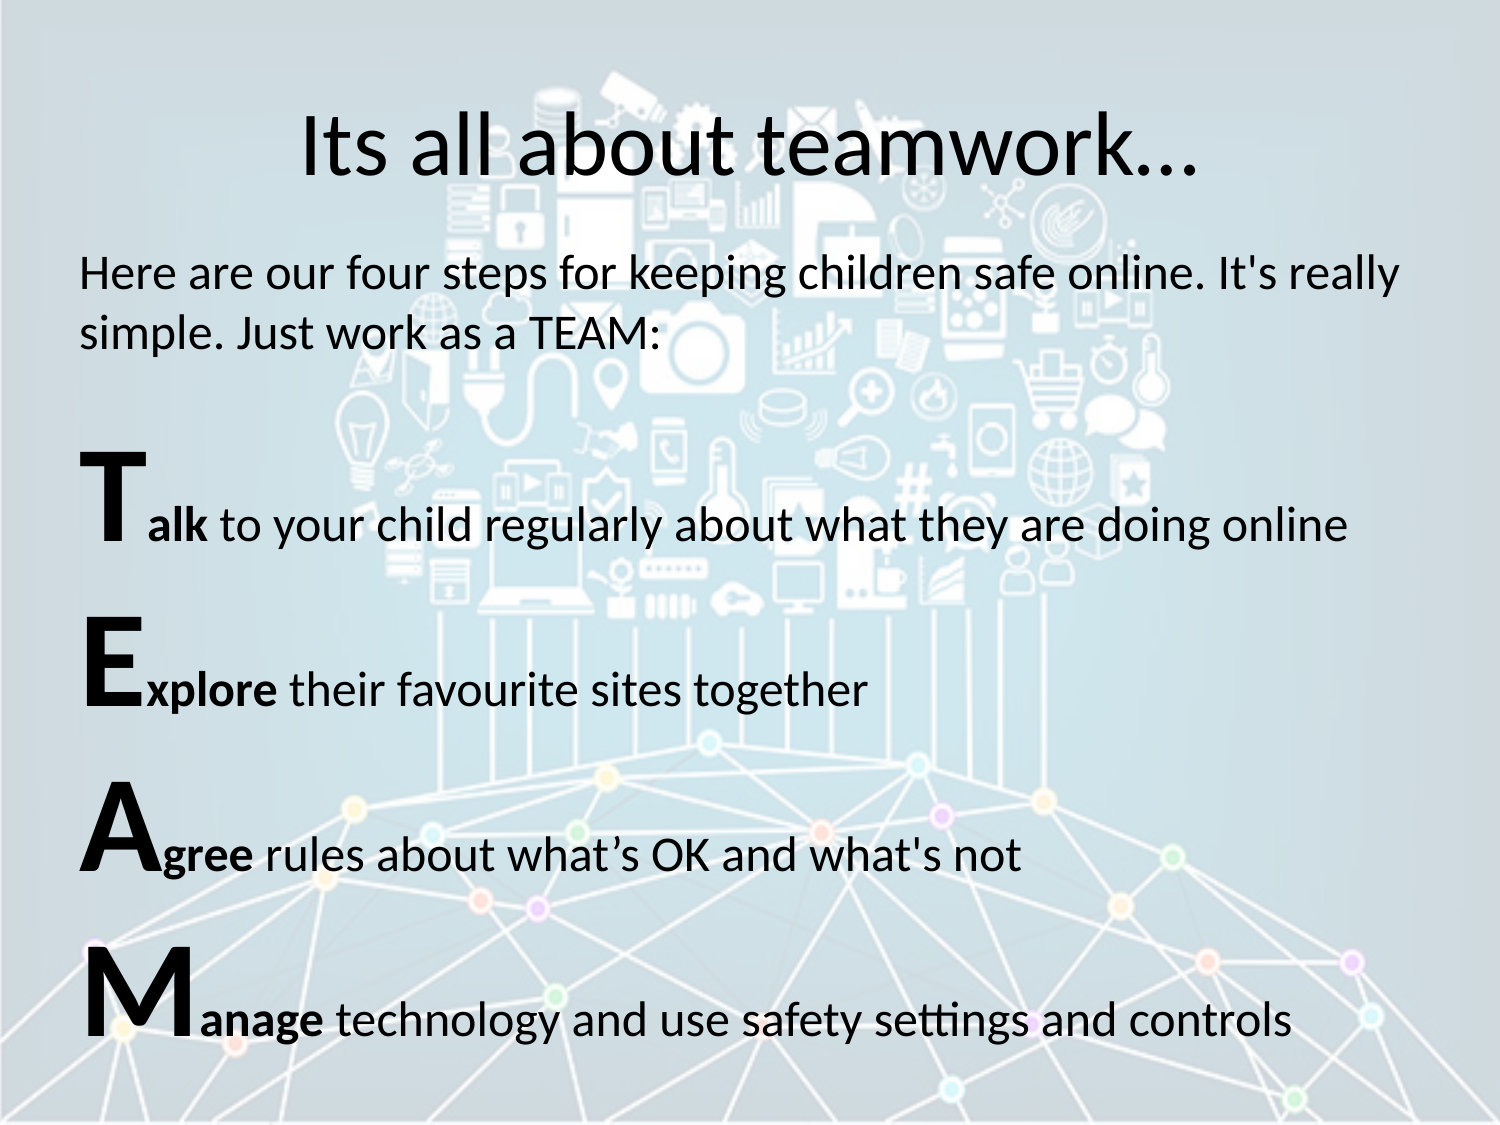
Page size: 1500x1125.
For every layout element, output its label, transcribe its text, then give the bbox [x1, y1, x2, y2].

title Its all about teamwork… [75, 45, 1425, 231]
text_box Here are our four steps for keeping children safe online. It's really simple. Just work as a TEAM: Talk to your child regularly about what they are doing online Explore their favourite sites together Agree rules about what’s OK and what's not Manage technology and use safety settings and controls [64, 231, 1435, 1117]
